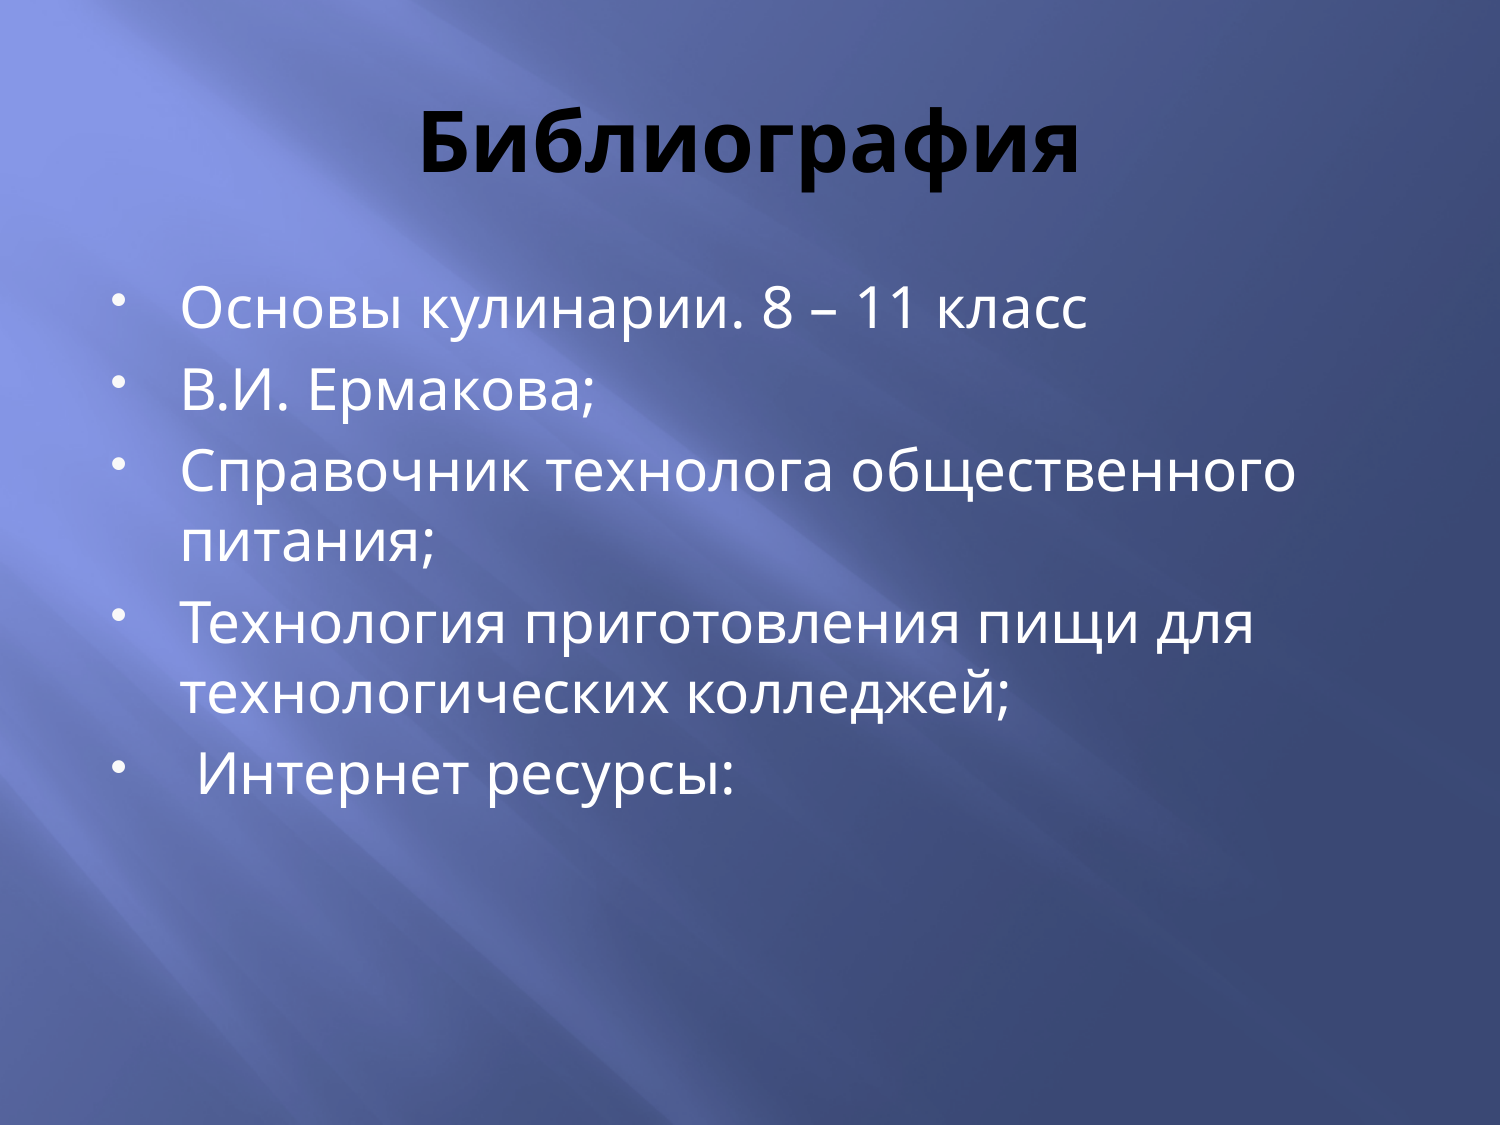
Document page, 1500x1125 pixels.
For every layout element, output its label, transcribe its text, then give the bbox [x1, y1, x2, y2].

title Библиография [75, 45, 1425, 233]
list Основы кулинарии. 8 – 11 класс В.И. Ермакова; Справочник технолога общественного питания; Технология приготовления пищи для технологических колледжей; Интернет ресурсы: [75, 262, 1425, 1035]
